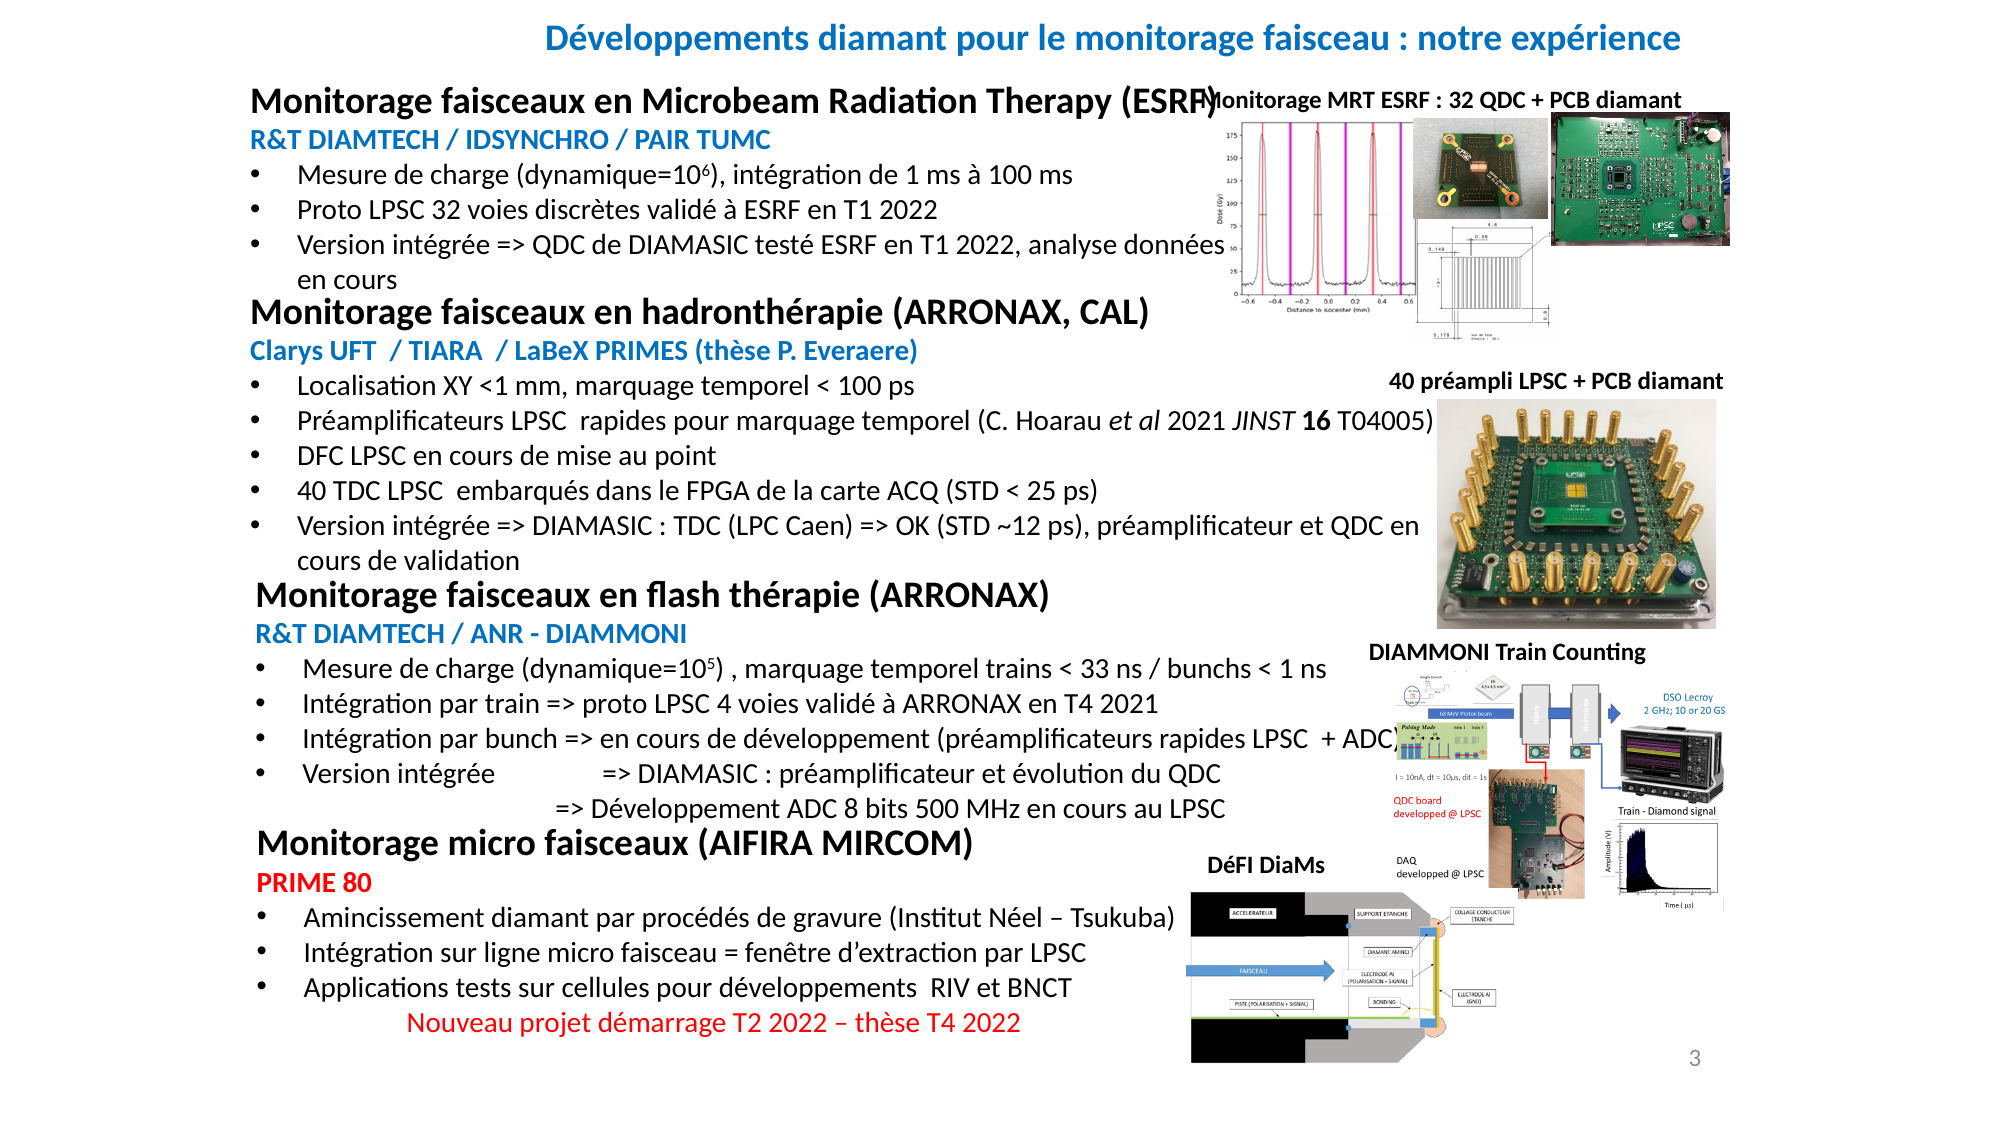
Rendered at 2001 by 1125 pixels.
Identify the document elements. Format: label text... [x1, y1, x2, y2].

text_box Monitorage faisceaux en Microbeam Radiation Therapy (ESRF) R&T DIAMTECH / IDSYNCHRO / PAIR TUMC Mesure de charge (dynamique=106), intégration de 1 ms à 100 ms Proto LPSC 32 voies discrètes validé à ESRF en T1 2022 Version intégrée => QDC de DIAMASIC testé ESRF en T1 2022, analyse données en cours [235, 68, 1269, 303]
text_box Monitorage faisceaux en hadronthérapie (ARRONAX, CAL) Clarys UFT / TIARA / LaBeX PRIMES (thèse P. Everaere) Localisation XY <1 mm, marquage temporel < 100 ps Préamplificateurs LPSC rapides pour marquage temporel (C. Hoarau et al 2021 JINST 16 T04005) DFC LPSC en cours de mise au point 40 TDC LPSC embarqués dans le FPGA de la carte ACQ (STD < 25 ps) Version intégrée => DIAMASIC : TDC (LPC Caen) => OK (STD ~12 ps), préamplificateur et QDC en cours de validation [235, 303, 1486, 584]
text_box Développements diamant pour le monitorage faisceau : notre expérience [530, 5, 1699, 65]
text_box Monitorage micro faisceaux (AIFIRA MIRCOM) PRIME 80 Amincissement diamant par procédés de gravure (Institut Néel – Tsukuba) Intégration sur ligne micro faisceau = fenêtre d’extraction par LPSC Applications tests sur cellules pour développements RIV et BNCT Nouveau projet démarrage T2 2022 – thèse T4 2022 [241, 810, 1191, 1046]
text_box Monitorage faisceaux en flash thérapie (ARRONAX) R&T DIAMTECH / ANR - DIAMMONI Mesure de charge (dynamique=105) , marquage temporel trains < 33 ns / bunchs < 1 ns Intégration par train => proto LPSC 4 voies validé à ARRONAX en T4 2021 Intégration par bunch => en cours de développement (préamplificateurs rapides LPSC + ADC) Version intégrée => DIAMASIC : préamplificateur et évolution du QDC => Développement ADC 8 bits 500 MHz en cours au LPSC [240, 562, 1393, 832]
text_box DIAMMONI Train Counting [1353, 627, 1662, 673]
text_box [1370, 356, 1744, 629]
text_box DéFI DiaMs [1192, 841, 1341, 887]
text_box Monitorage MRT ESRF : 32 QDC + PCB diamant [1185, 76, 1698, 122]
picture [1186, 888, 1518, 1066]
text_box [1393, 662, 1738, 919]
picture [1208, 112, 1730, 345]
slide_number 3 [1598, 1026, 1717, 1086]
